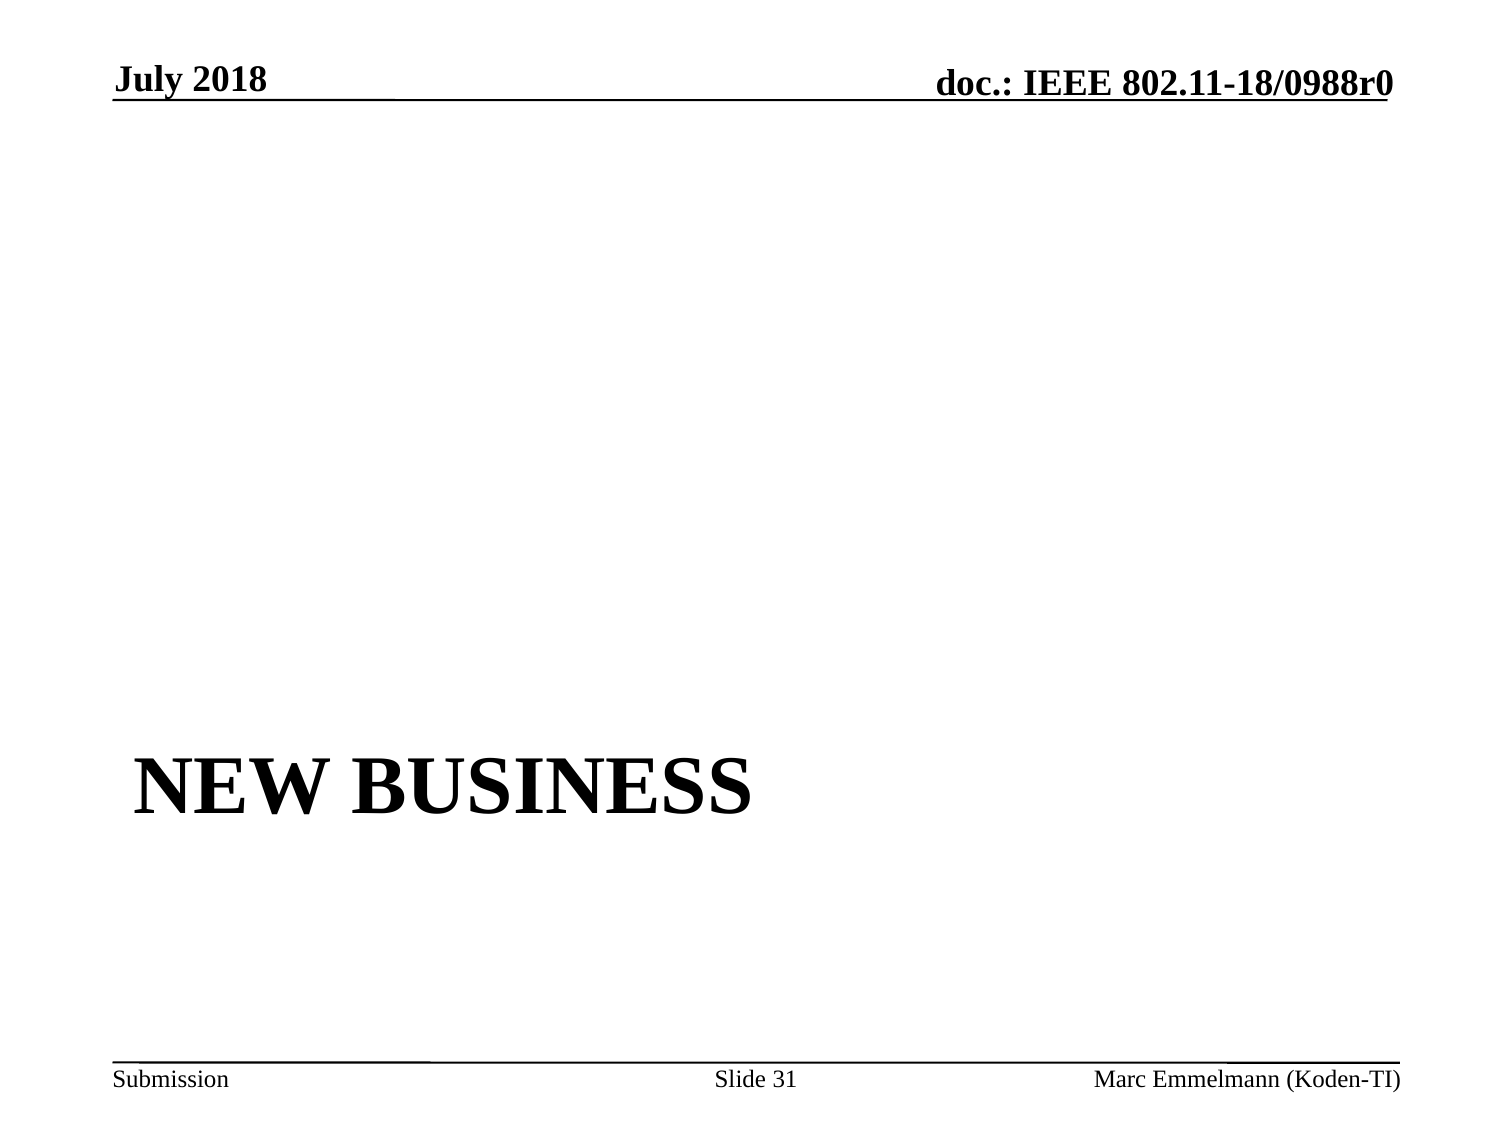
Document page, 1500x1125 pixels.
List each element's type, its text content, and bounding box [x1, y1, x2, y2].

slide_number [114, 54, 423, 100]
footer Marc Emmelmann (Koden-TI) [878, 1061, 1402, 1093]
slide_number Slide 31 [712, 1061, 800, 1123]
title New Business [118, 722, 1394, 947]
